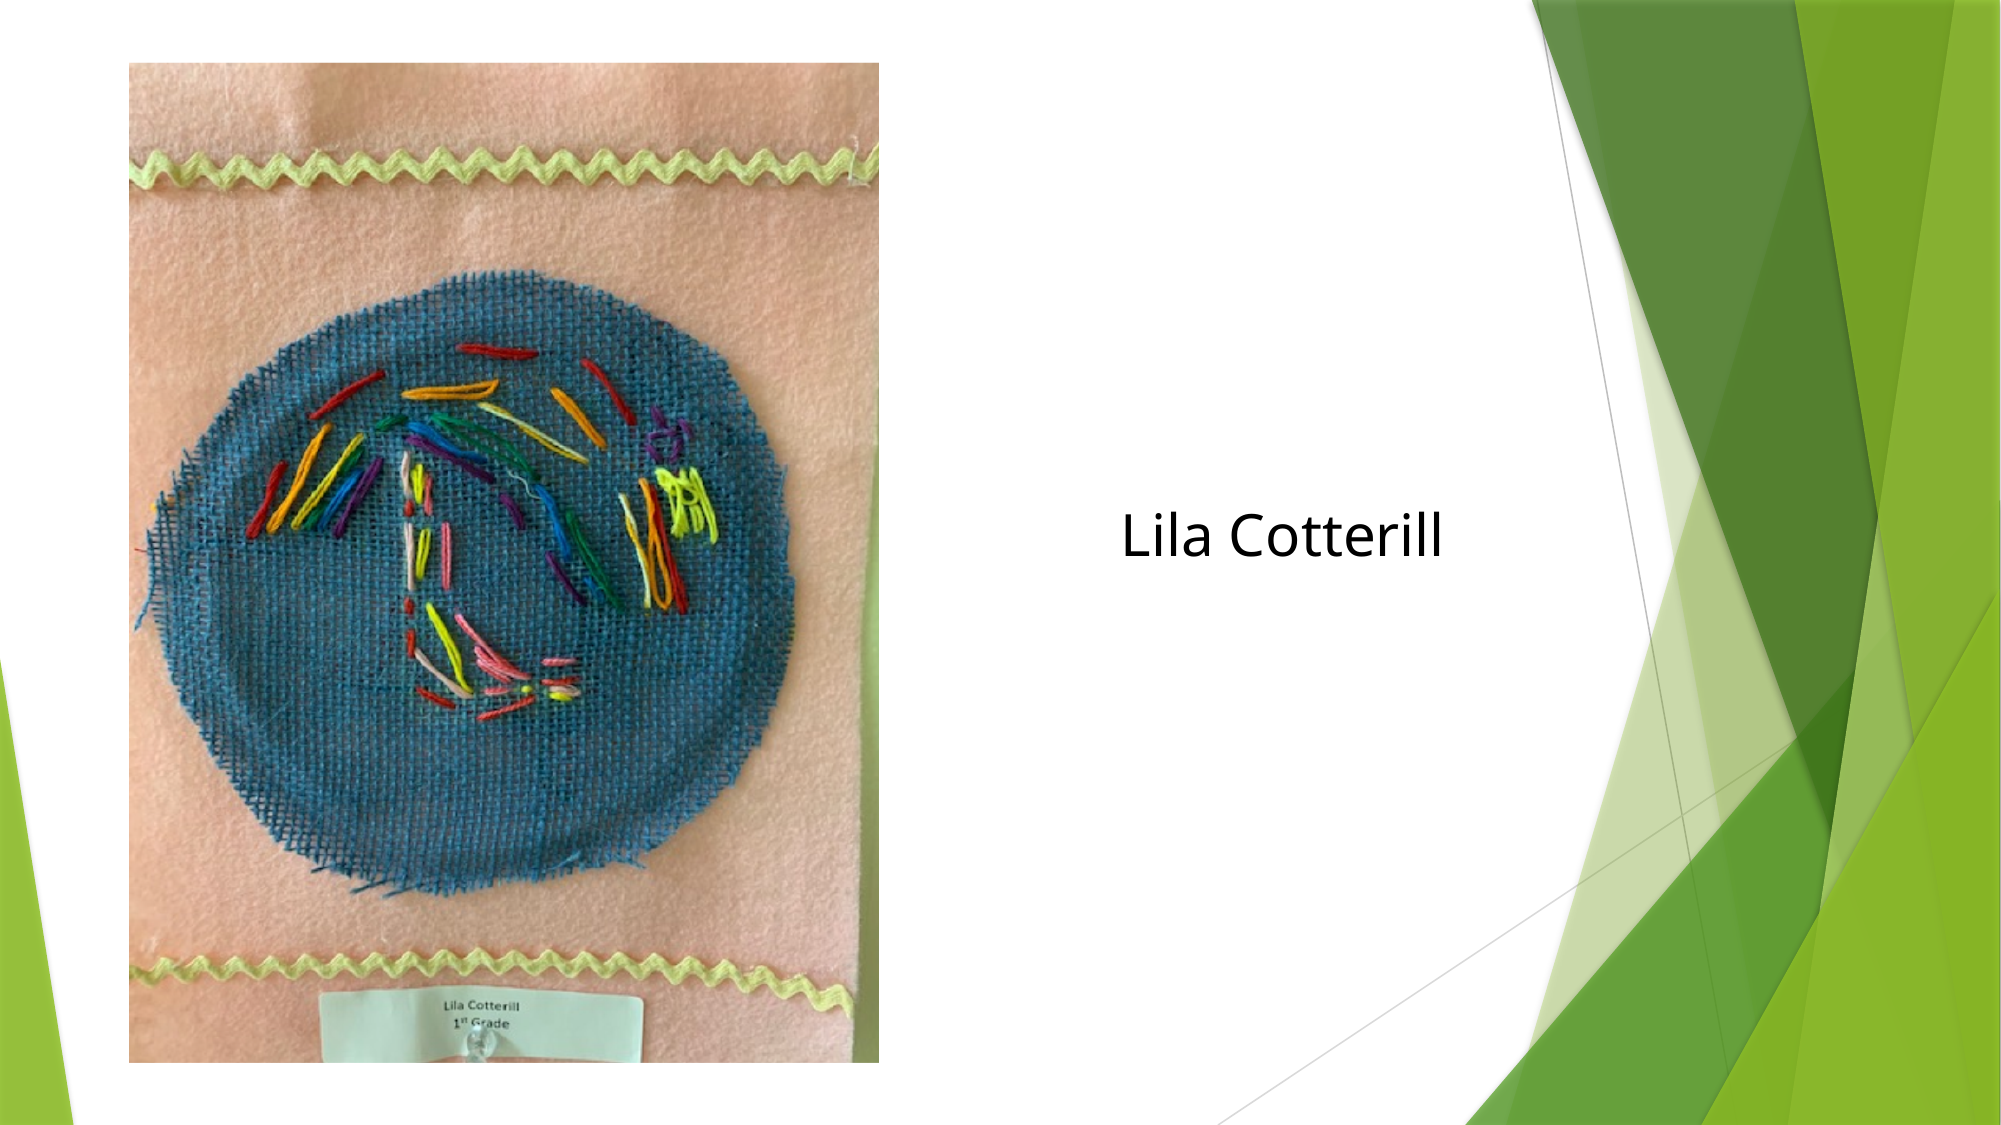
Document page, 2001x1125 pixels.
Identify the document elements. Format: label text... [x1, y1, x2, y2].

text_box Lila Cotterill [1105, 490, 1460, 576]
picture [3, 64, 1005, 1062]
